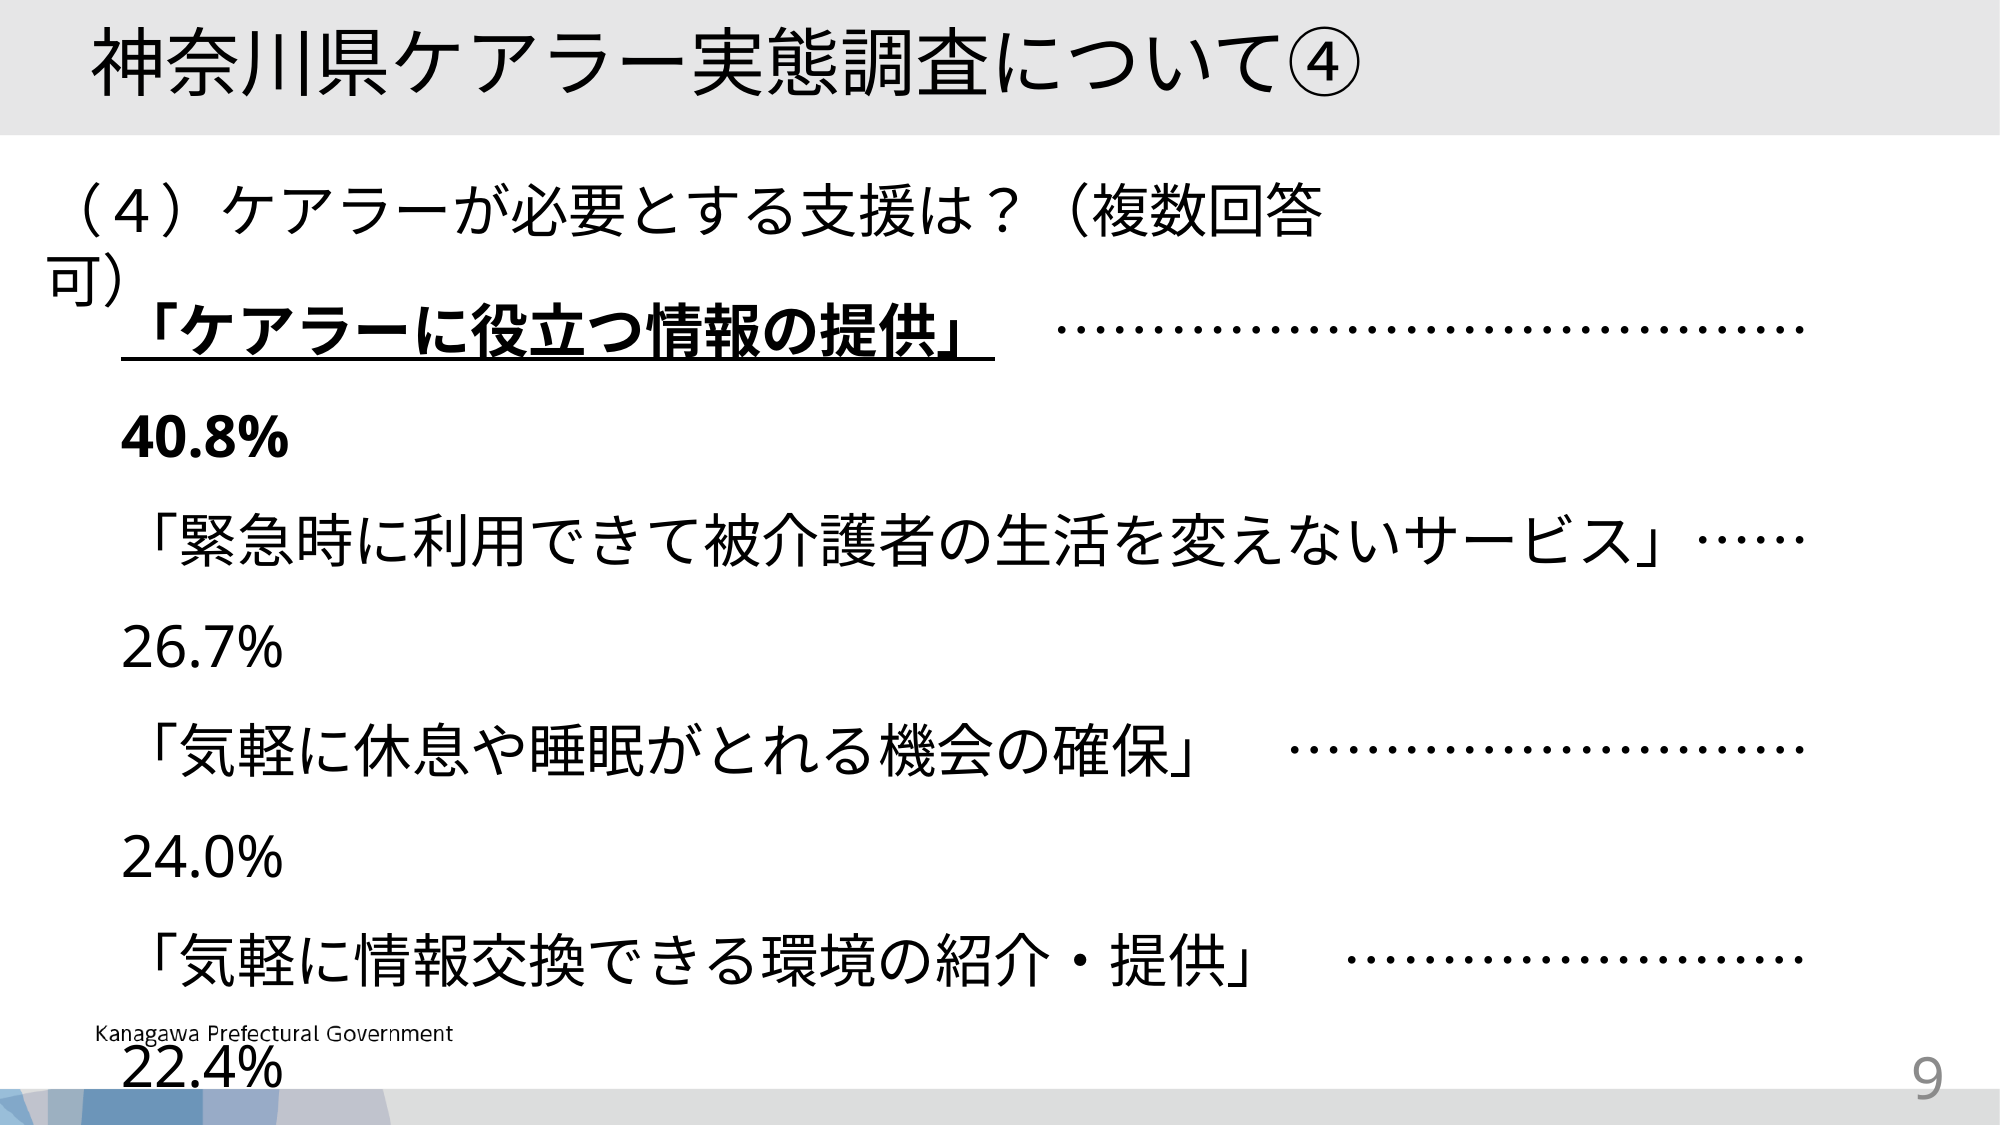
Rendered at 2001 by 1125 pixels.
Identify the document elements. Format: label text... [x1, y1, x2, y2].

text_box （４）ケアラーが必要とする支援は？（複数回答可） [29, 166, 1434, 321]
title 神奈川県ケアラー実態調査について④ [0, 0, 1434, 133]
slide_number 9 [1510, 1051, 1961, 1112]
picture [0, 0, 2000, 1125]
text_box 「ケアラーに役立つ情報の提供」 ………………………………… 40.8% 「緊急時に利用できて被介護者の生活を変えないサービス」…… 26.7% 「気軽に休息や睡眠がとれる機会の確保」 ……………………… 24.0% 「気軽に情報交換できる環境の紹介・提供」 …………………… 22.4% 「勤務しやすい柔軟な働き方」 …………………………………… 21.7% 「電話や訪問による相談体制の整備」 …………………………… 21.1% 「ケアラーの健康管理への支援」 ………………………………… 19.2% [106, 252, 1978, 1125]
